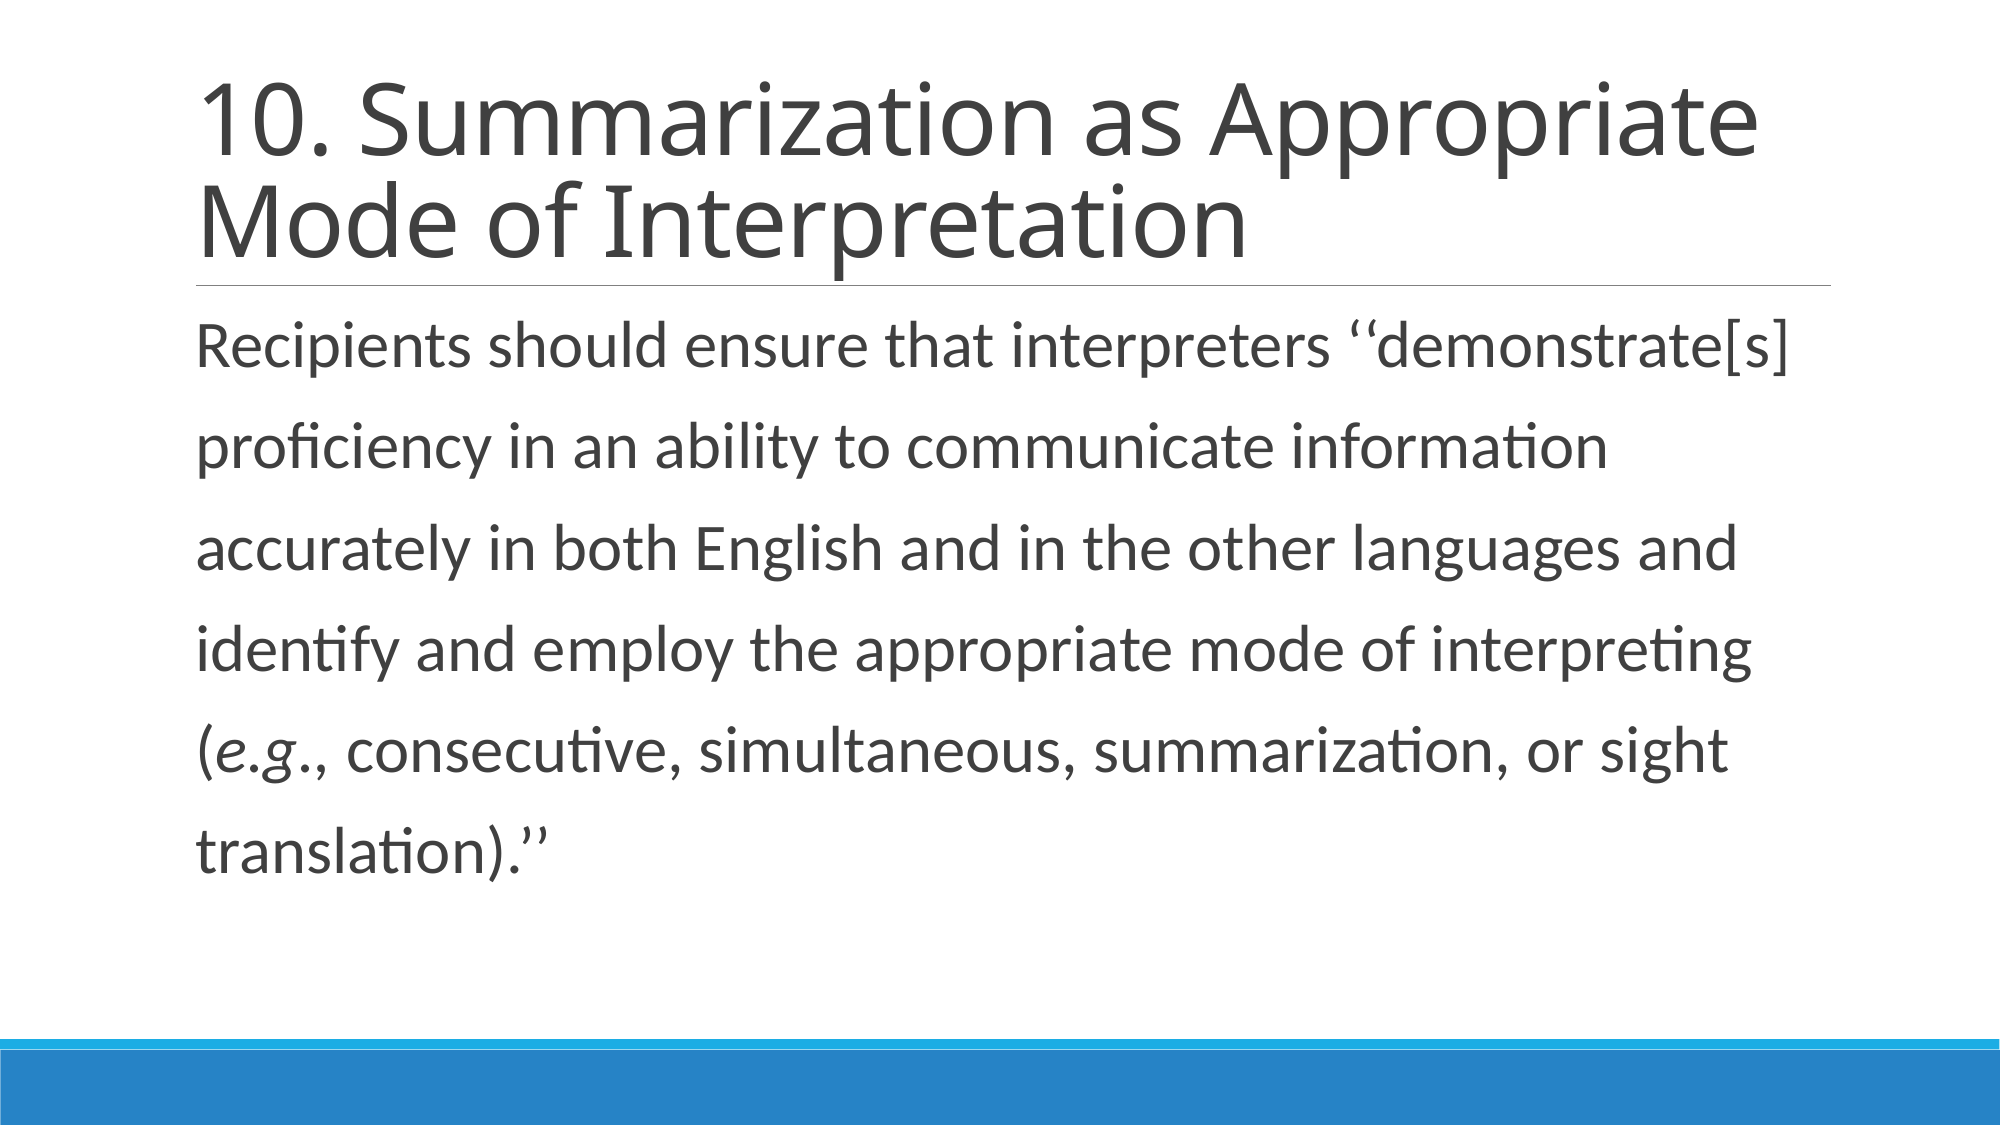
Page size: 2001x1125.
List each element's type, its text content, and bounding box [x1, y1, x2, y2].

title 10. Summarization as Appropriate Mode of Interpretation [180, 47, 1830, 285]
list Recipients should ensure that interpreters ‘‘demonstrate[s] proficiency in an ability to communicate information accurately in both English and in the other languages and identify and employ the appropriate mode of interpreting (e.g., consecutive, simultaneous, summarization, or sight translation).’’ [180, 302, 1830, 963]
